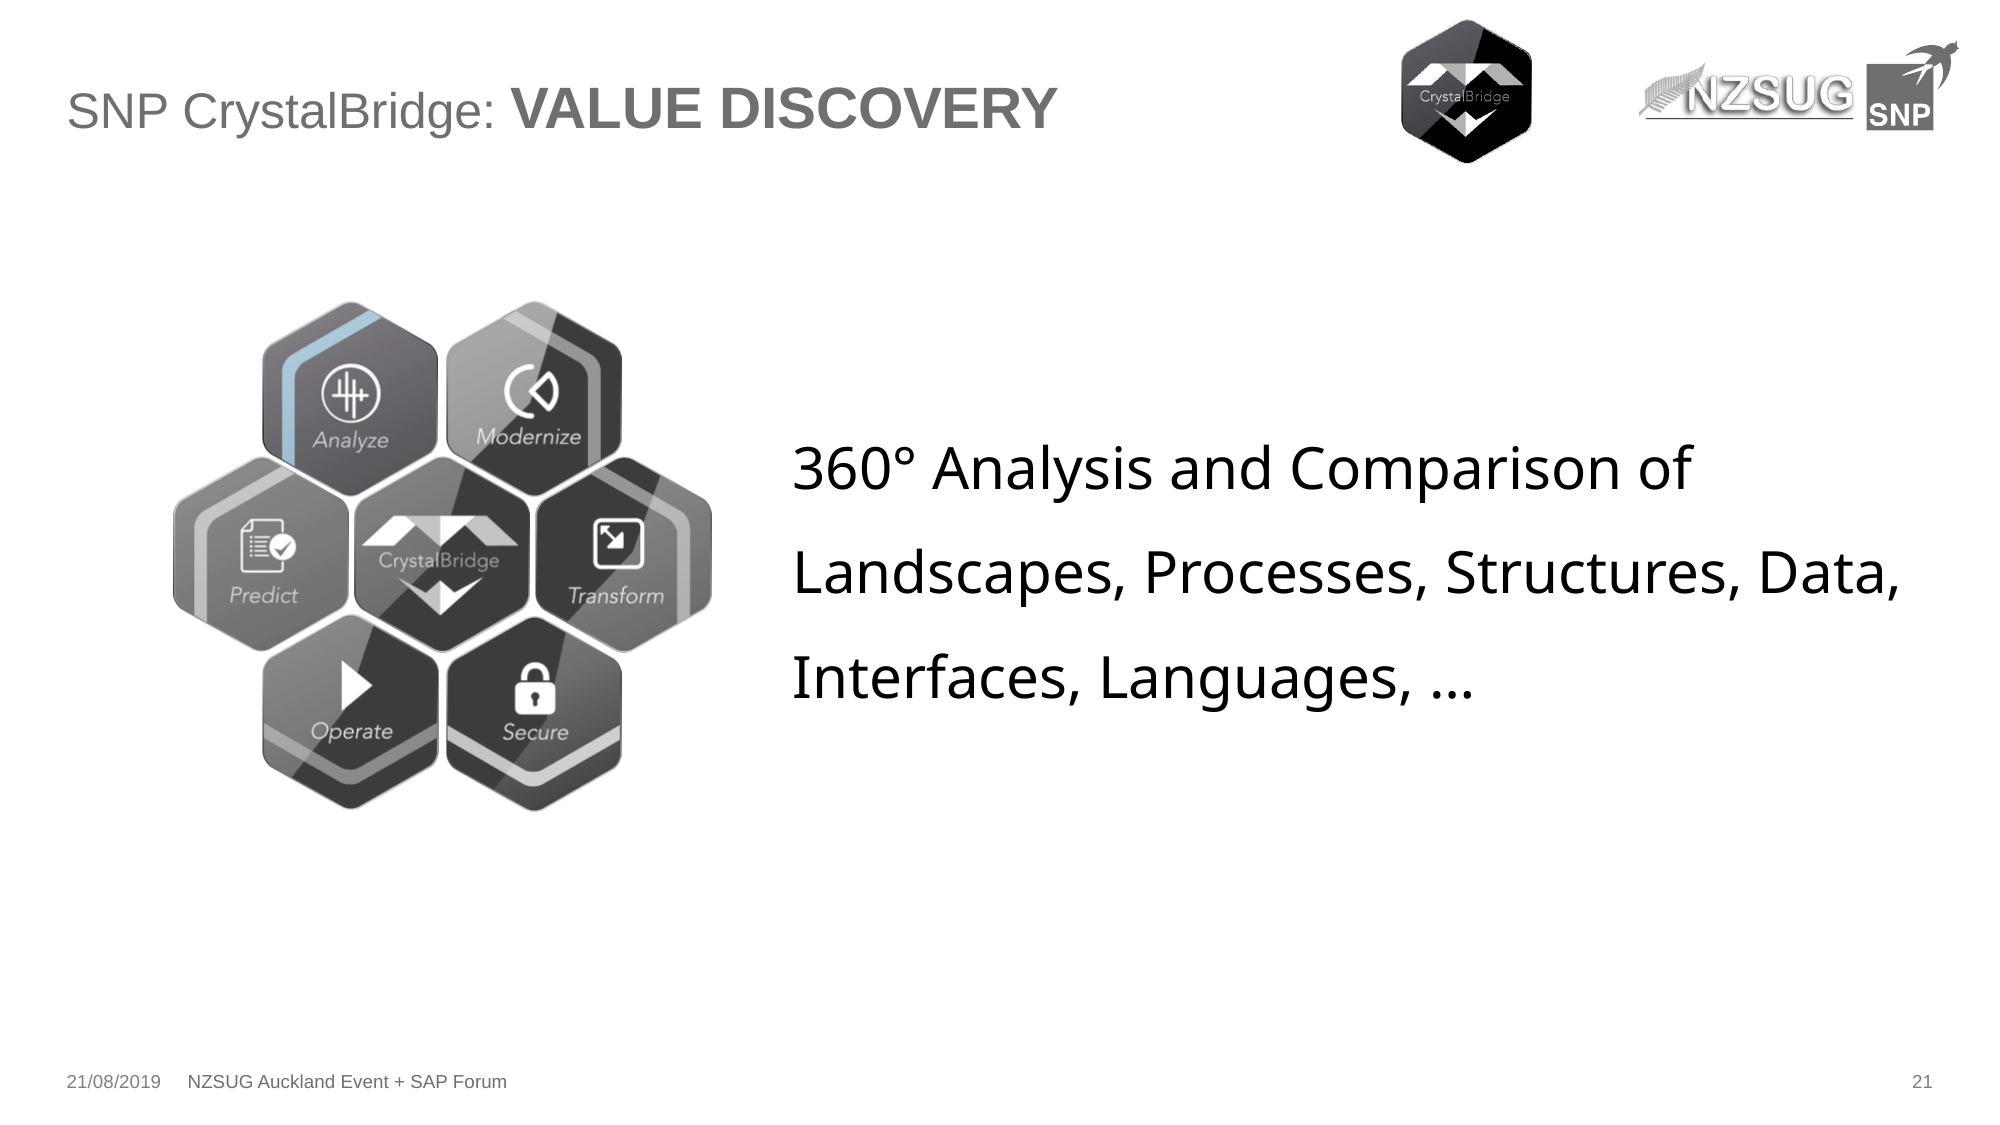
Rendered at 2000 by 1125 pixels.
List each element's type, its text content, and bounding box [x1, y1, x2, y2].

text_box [1401, 18, 1532, 164]
slide_number 21 [1822, 1066, 1933, 1097]
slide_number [66, 1066, 173, 1097]
title SNP CrystalBridge: VALUE DISCOVERY [66, 78, 1823, 204]
picture [173, 301, 712, 812]
text_box NZSUG Auckland Event + SAP Forum [172, 1062, 977, 1092]
text_box 360° Analysis and Comparison of Landscapes, Processes, Structures, Data, Interfaces, Languages, … [792, 454, 1965, 652]
picture [1639, 62, 1855, 131]
